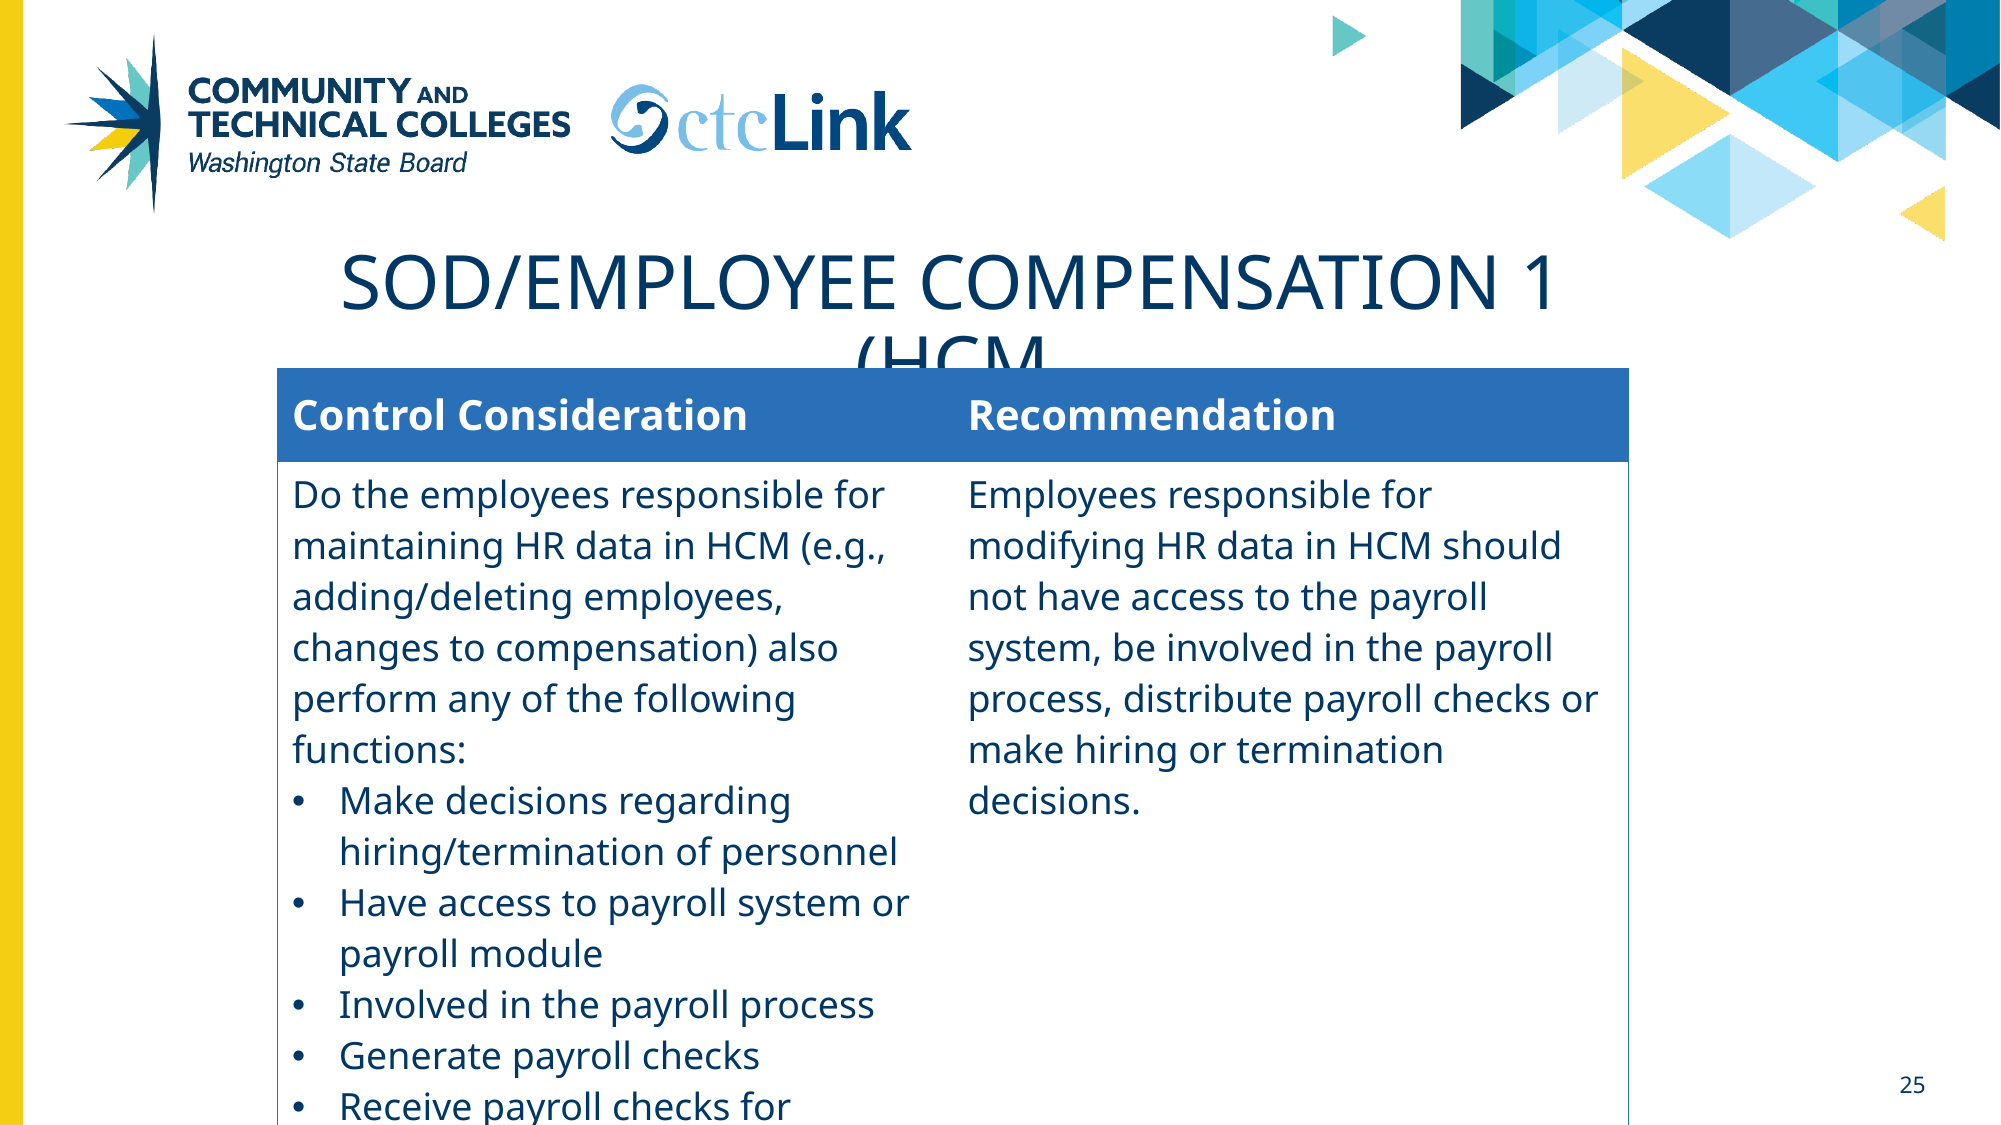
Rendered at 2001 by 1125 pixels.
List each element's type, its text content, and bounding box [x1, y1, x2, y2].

picture [64, 33, 570, 214]
title SOD/Employee Compensation 1 (HCM [238, 237, 1667, 369]
table_cell Do the employees responsible for maintaining HR data in HCM (e.g., adding/deleting employees, changes to compensation) also perform any of the following functions: Make decisions regarding hiring/termination of personnel Have access to payroll system or payroll module Involved in the payroll process Generate payroll checks Receive payroll checks for distribution [278, 462, 953, 1125]
picture [1332, 0, 2000, 241]
table_header Control Consideration [278, 369, 953, 461]
picture [611, 84, 912, 154]
slide_number 25 [1838, 1063, 1941, 1103]
table_header Recommendation [953, 369, 1628, 461]
table_cell Employees responsible for modifying HR data in HCM should not have access to the payroll system, be involved in the payroll process, distribute payroll checks or make hiring or termination decisions. [953, 462, 1628, 1125]
